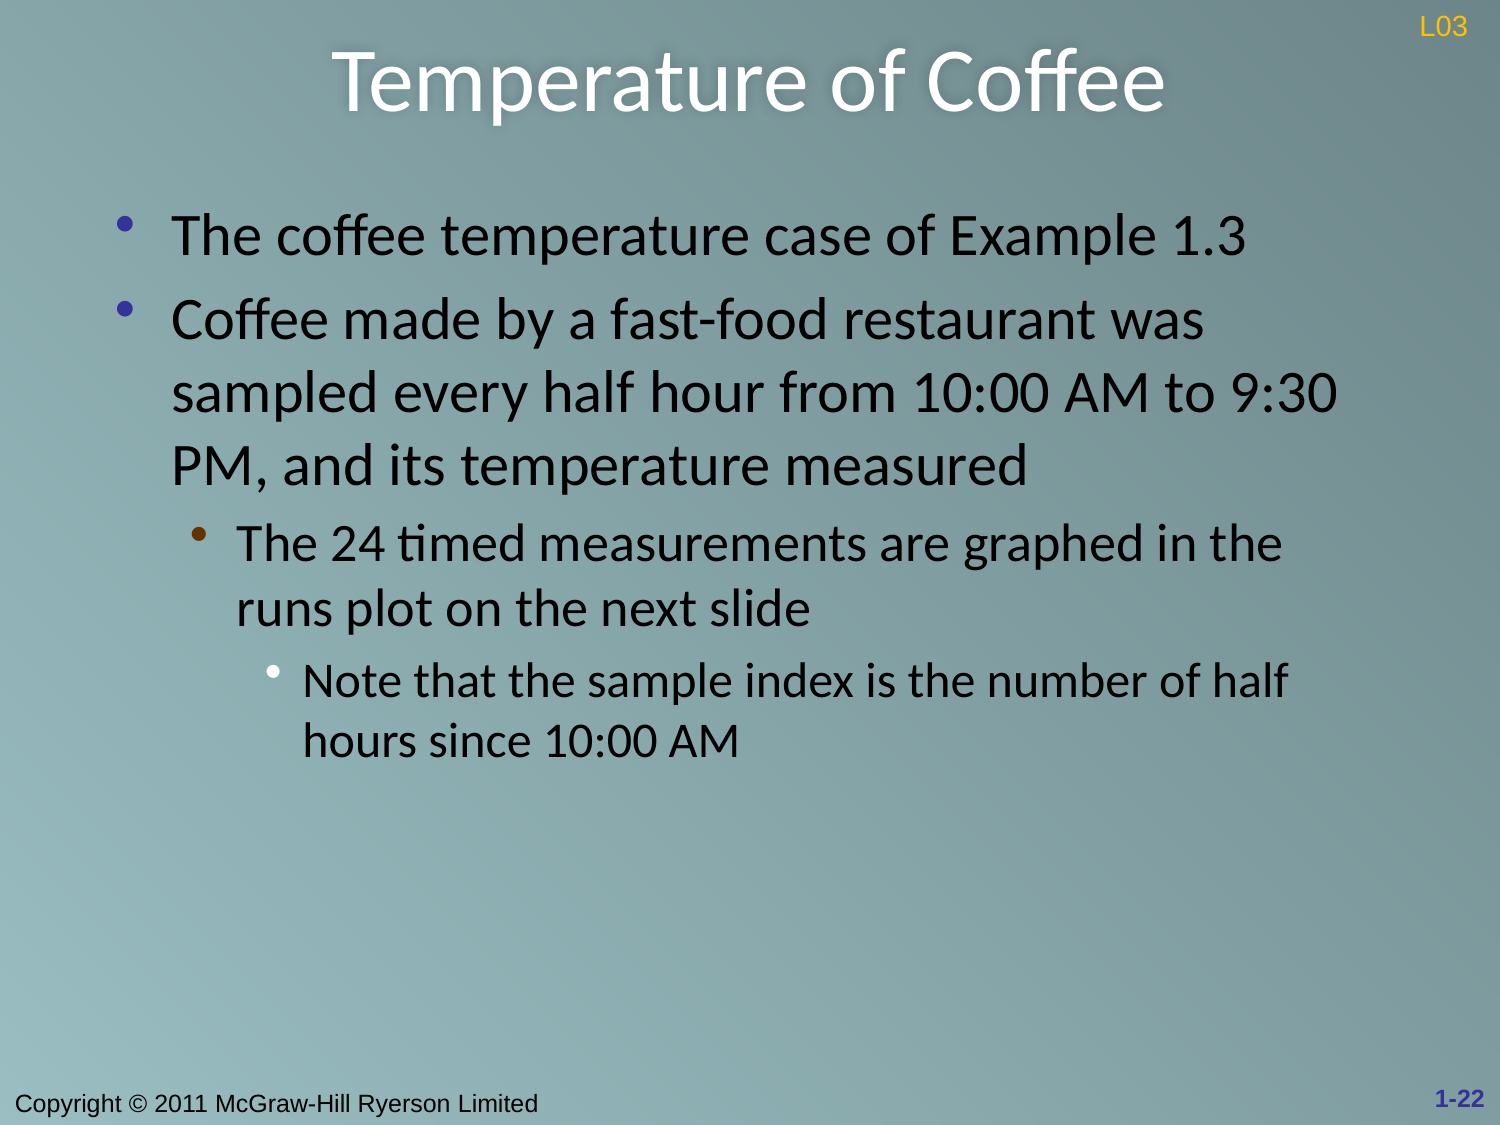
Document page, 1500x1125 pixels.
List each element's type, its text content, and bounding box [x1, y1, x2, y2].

title Temperature of Coffee [99, 0, 1401, 151]
text_box L03 [1387, 0, 1500, 50]
slide_number 1-22 [1149, 1074, 1500, 1125]
list The coffee temperature case of Example 1.3 Coffee made by a fast-food restaurant was sampled every half hour from 10:00 AM to 9:30 PM, and its temperature measured The 24 timed measurements are graphed in the runs plot on the next slide Note that the sample index is the number of half hours since 10:00 AM [99, 187, 1401, 1038]
